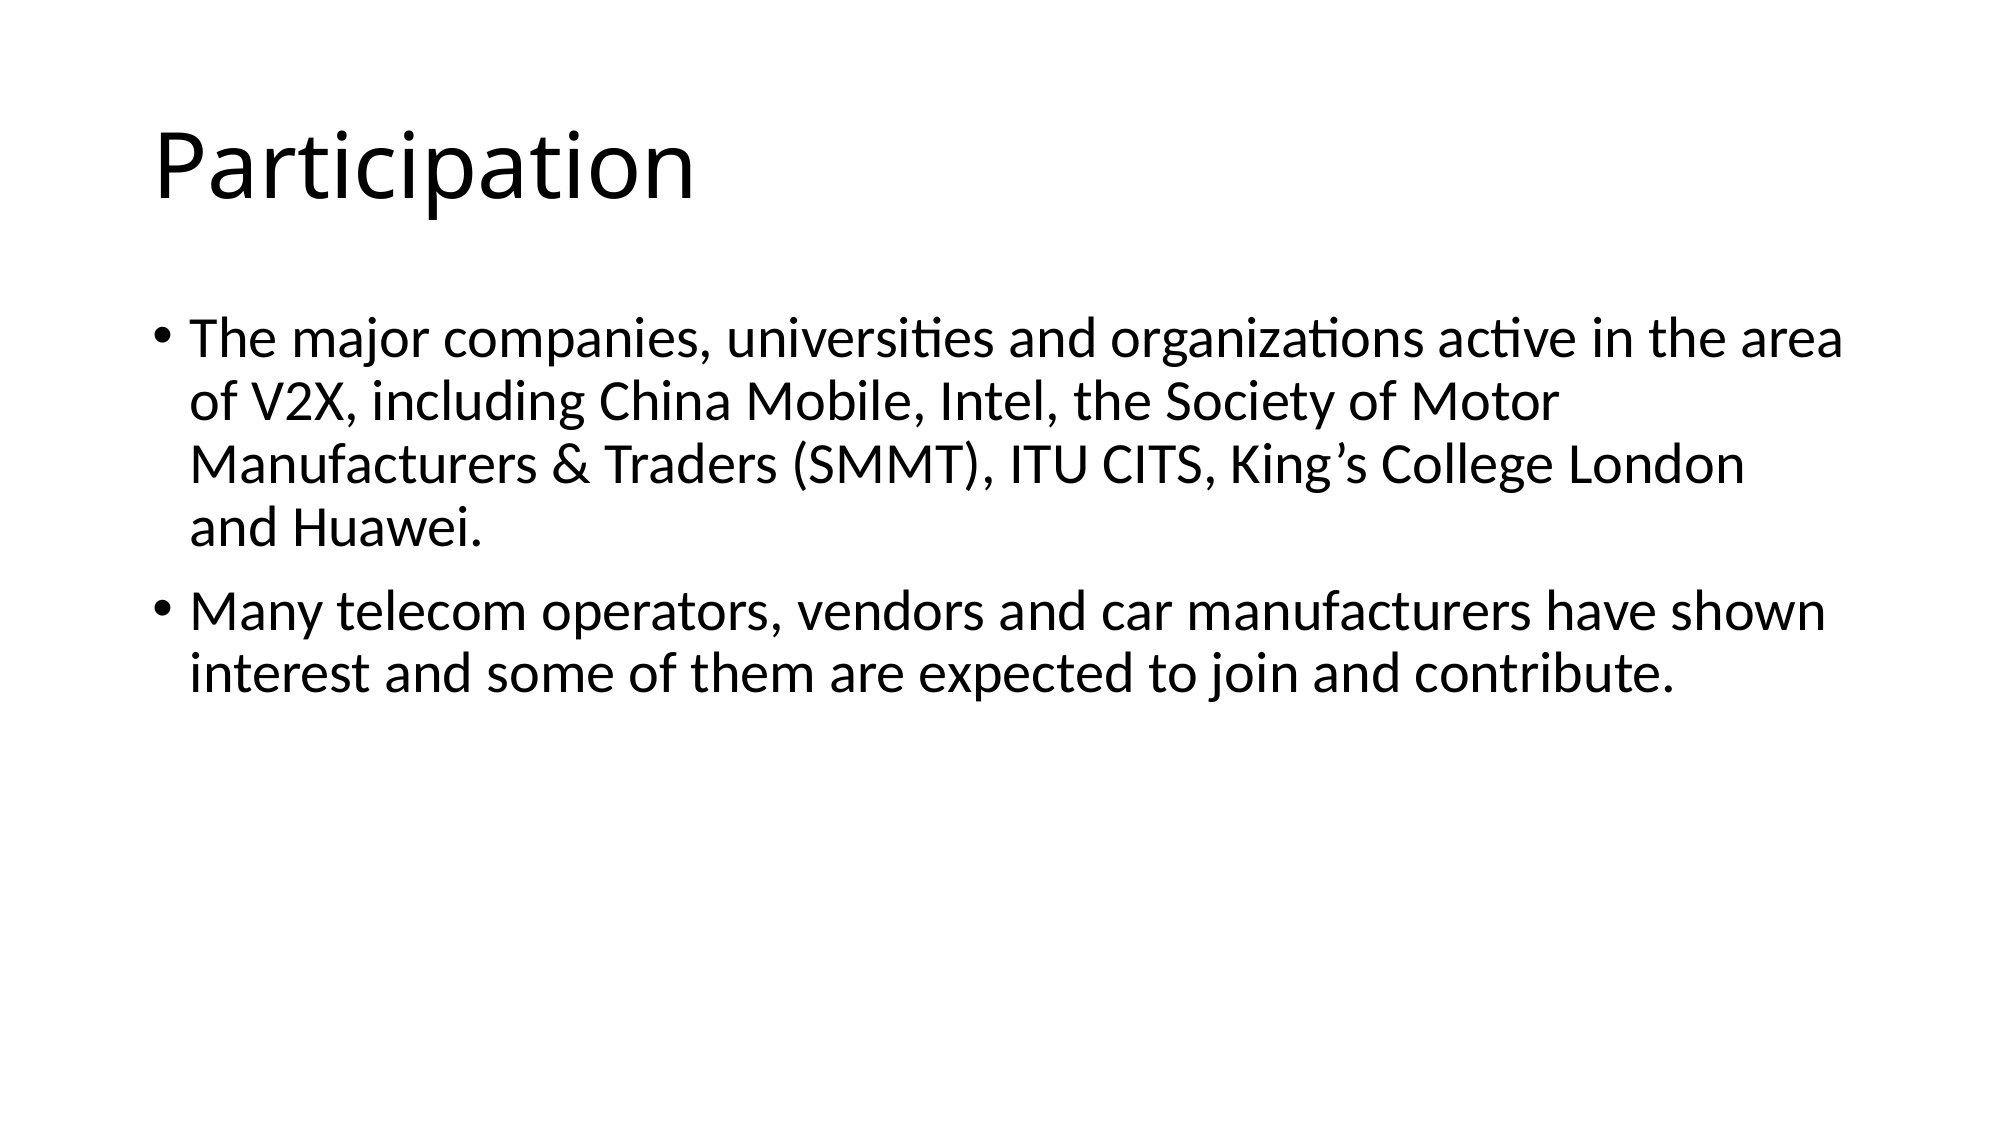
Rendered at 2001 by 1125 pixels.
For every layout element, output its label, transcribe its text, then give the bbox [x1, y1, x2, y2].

title Participation [137, 59, 1863, 278]
list The major companies, universities and organizations active in the area of V2X, including China Mobile, Intel, the Society of Motor Manufacturers & Traders (SMMT), ITU CITS, King’s College London and Huawei. Many telecom operators, vendors and car manufacturers have shown interest and some of them are expected to join and contribute. [137, 299, 1863, 1014]
